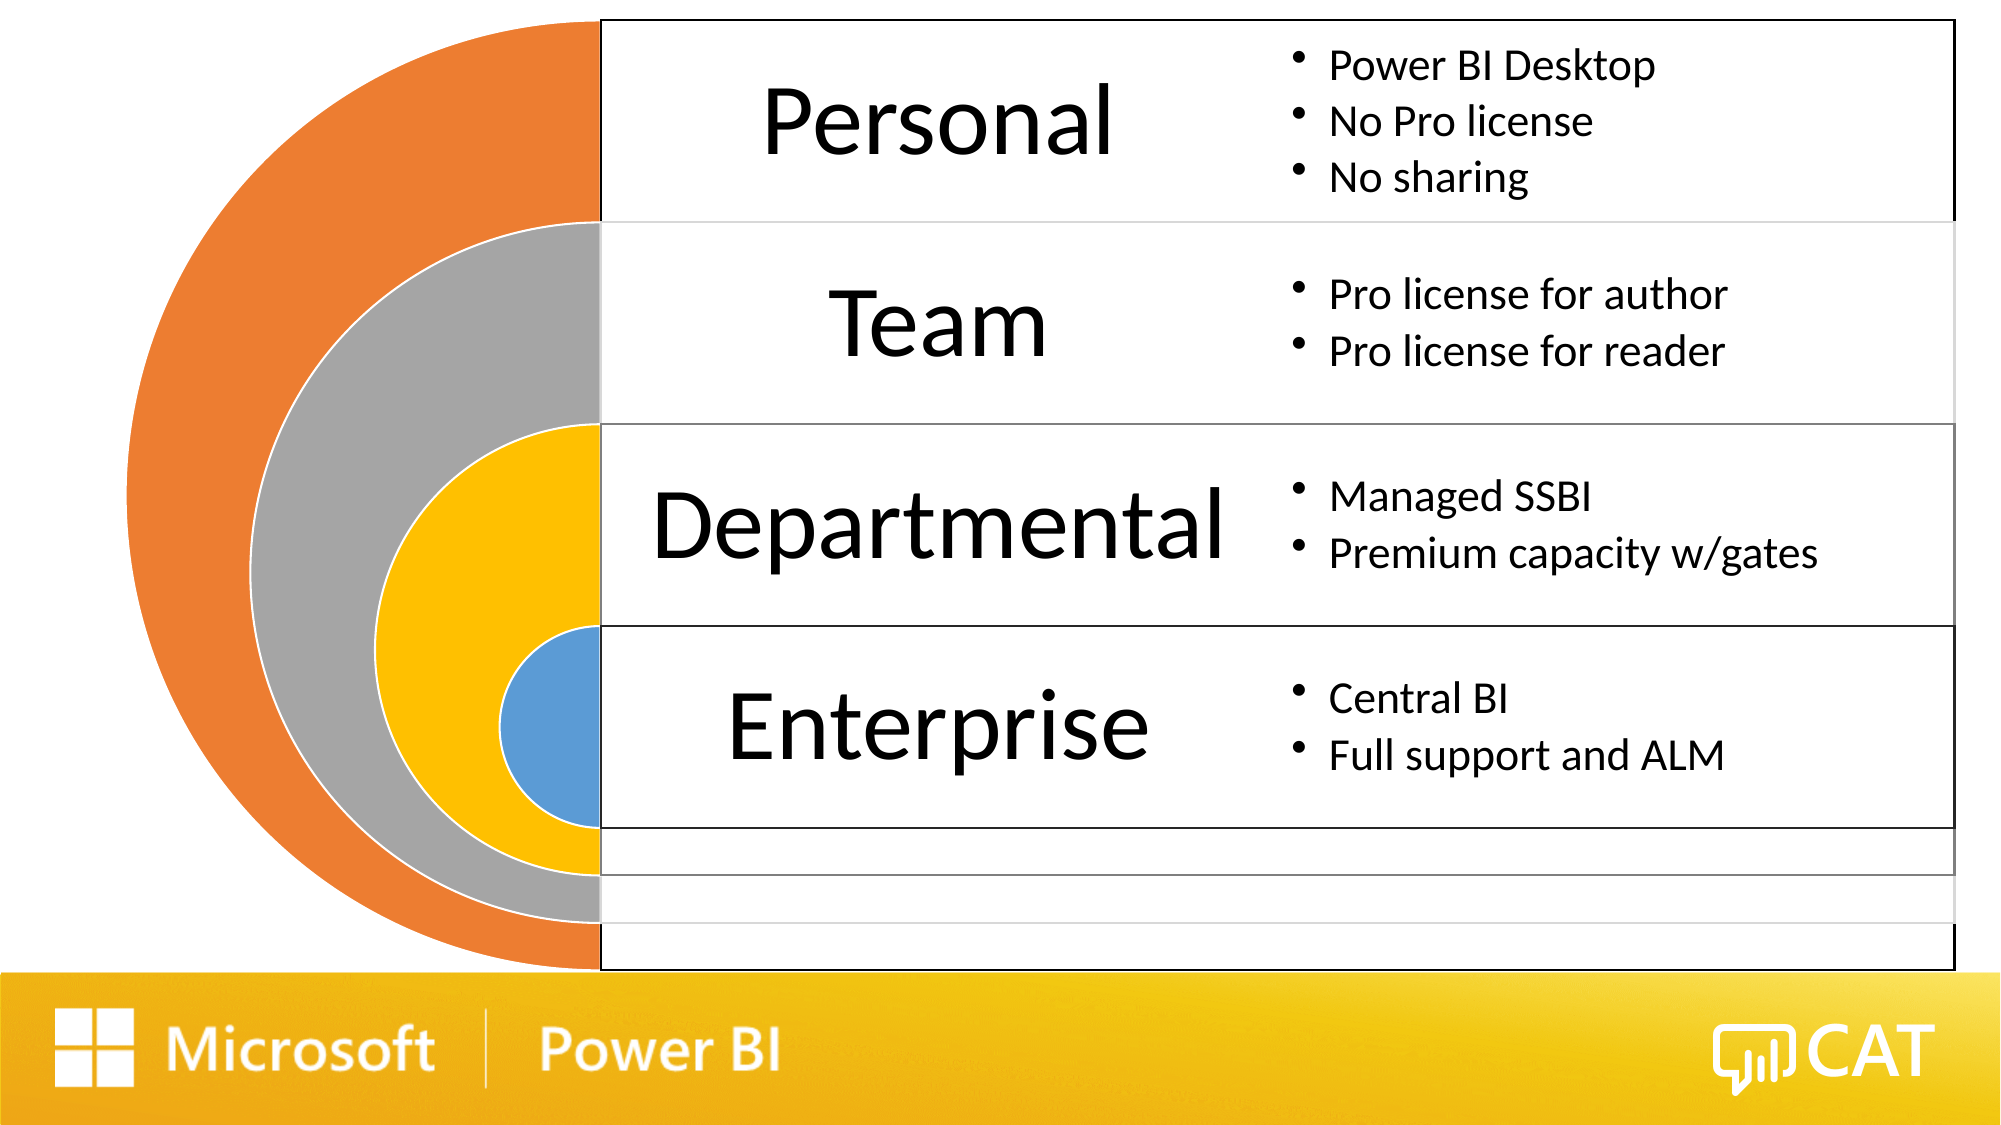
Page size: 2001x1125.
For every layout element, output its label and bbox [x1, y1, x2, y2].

picture [0, 0, 2001, 1125]
text_box [125, 20, 1955, 971]
